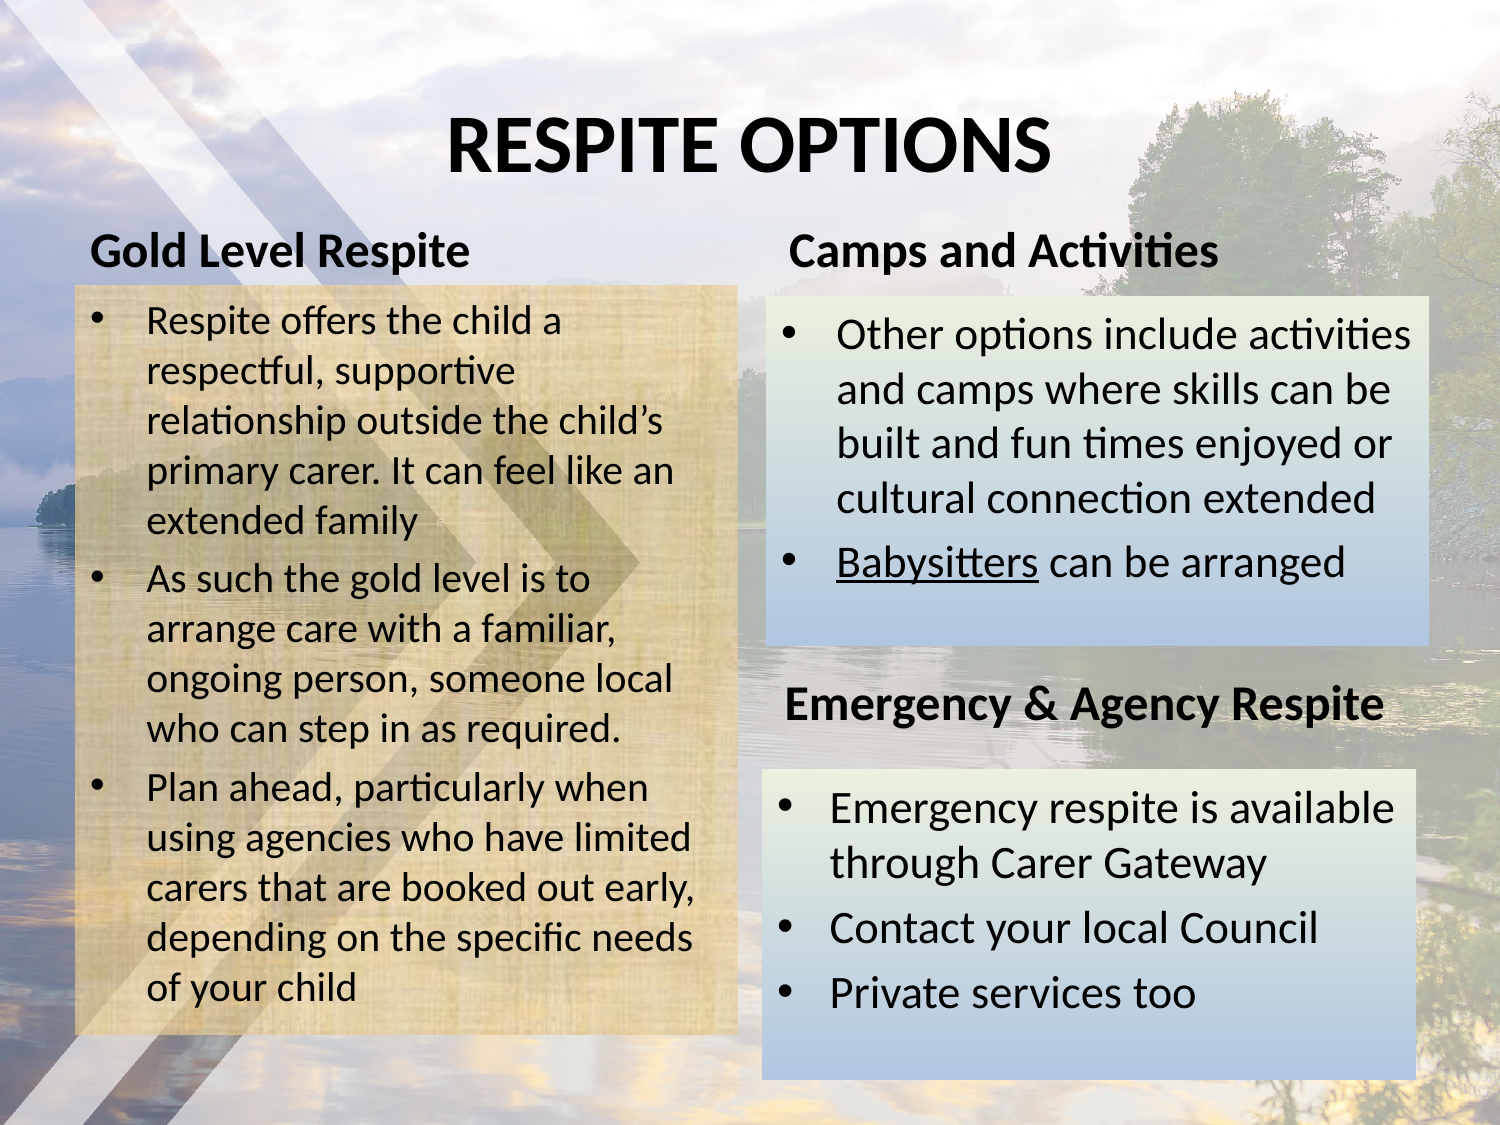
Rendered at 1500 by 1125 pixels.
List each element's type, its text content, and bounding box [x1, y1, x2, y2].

title RESPITE OPTIONS [75, 45, 1425, 233]
list Gold Level Respite [75, 180, 738, 285]
list Other options include activities and camps where skills can be built and fun times enjoyed or cultural connection extended Babysitters can be arranged [766, 296, 1430, 646]
picture [0, 0, 1500, 1125]
text_box Emergency respite is available through Carer Gateway Contact your local Council Private services too [762, 769, 1417, 1080]
list Respite offers the child a respectful, supportive relationship outside the child’s primary carer. It can feel like an extended family As such the gold level is to arrange care with a familiar, ongoing person, someone local who can step in as required. Plan ahead, particularly when using agencies who have limited carers that are booked out early, depending on the specific needs of your child [75, 285, 738, 1035]
text_box Emergency & Agency Respite [769, 633, 1433, 739]
list Camps and Activities [774, 180, 1438, 285]
